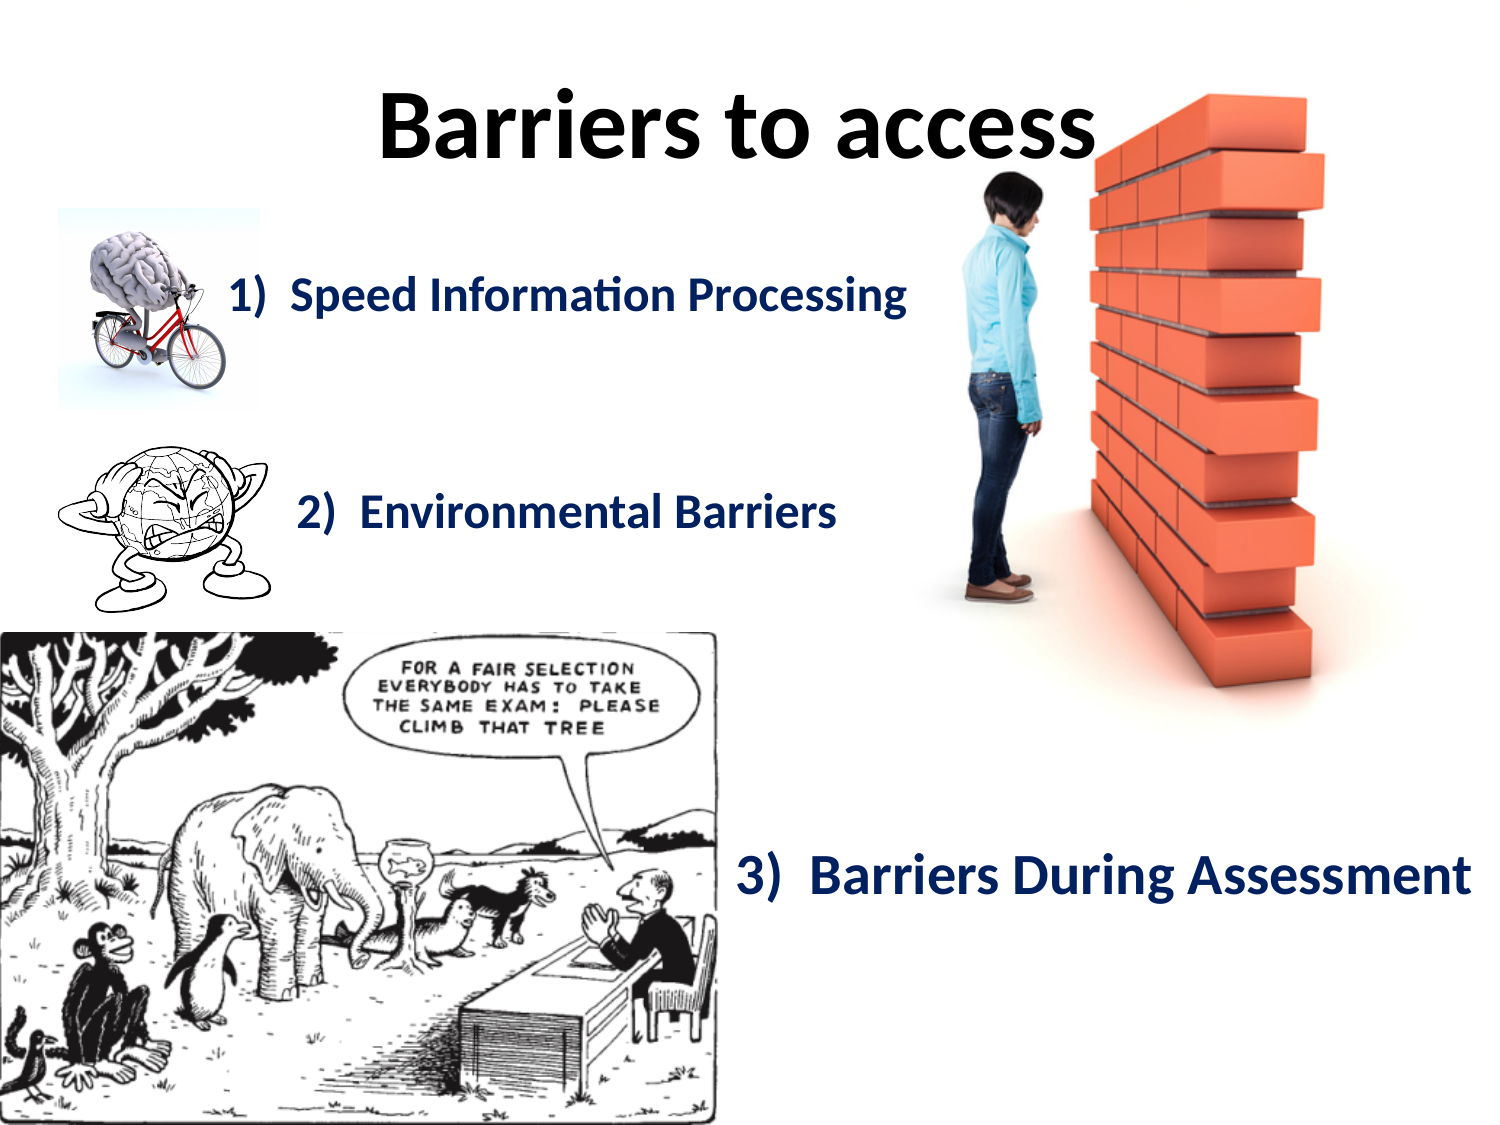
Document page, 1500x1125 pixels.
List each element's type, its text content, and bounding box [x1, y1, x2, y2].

text_box 3) Barriers During Assessment [726, 828, 1500, 914]
text_box 2) Environmental Barriers [287, 470, 752, 546]
picture [0, 632, 722, 1125]
picture [53, 431, 282, 626]
text_box 1) Speed Information Processing [264, 253, 752, 329]
picture [58, 208, 260, 410]
title Barriers to access [62, 24, 752, 213]
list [757, 0, 1500, 743]
